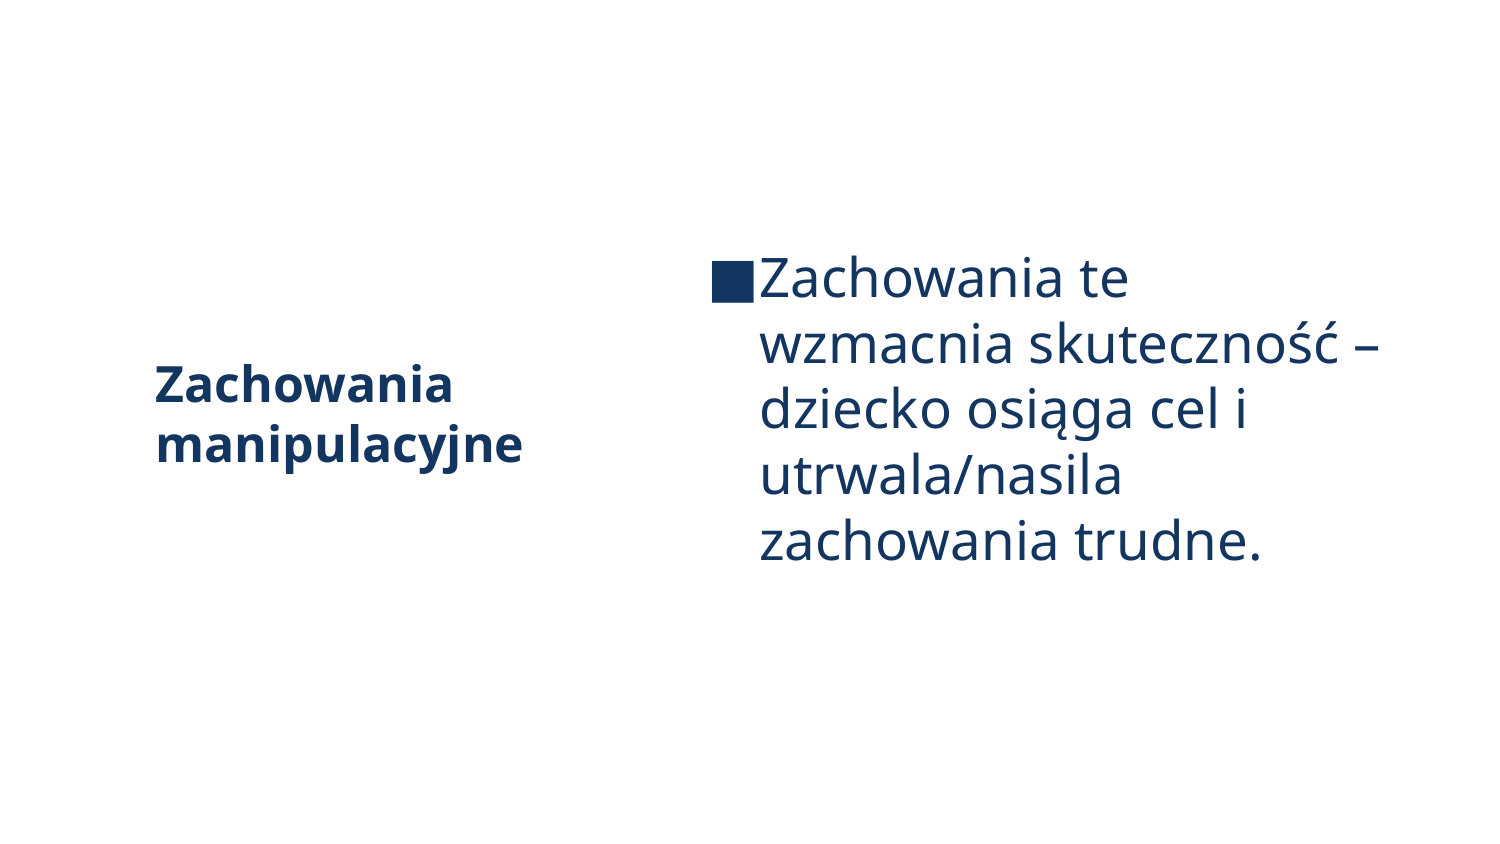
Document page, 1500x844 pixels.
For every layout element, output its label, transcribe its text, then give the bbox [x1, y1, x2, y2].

title Zachowania manipulacyjne [140, 157, 591, 712]
list Zachowania te wzmacnia skuteczność – dziecko osiąga cel i utrwala/nasila zachowania trudne. [669, 157, 1413, 712]
